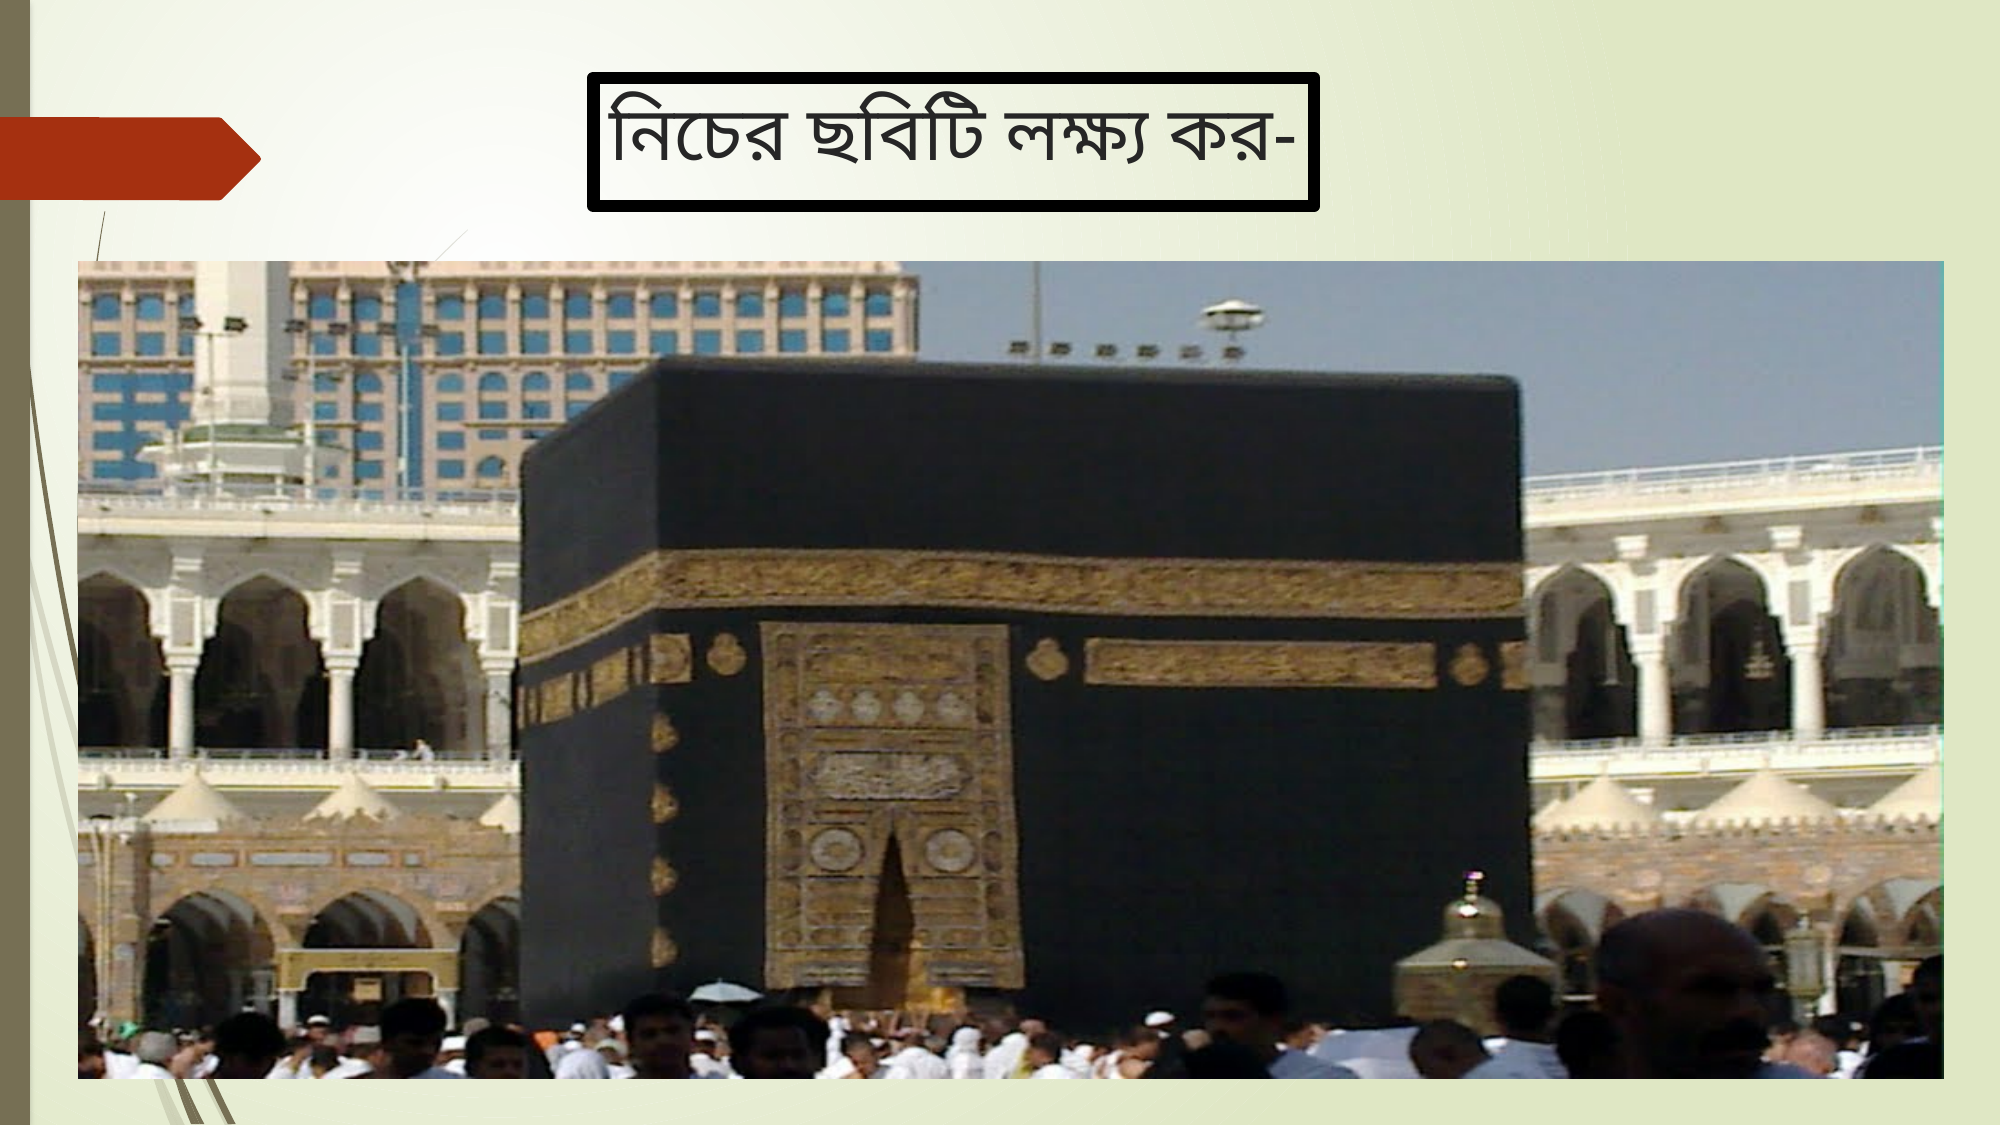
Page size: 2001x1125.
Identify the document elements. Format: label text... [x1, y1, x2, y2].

picture [78, 261, 1944, 1080]
title নিচের ছবিটি লক্ষ্য কর- [593, 77, 1315, 206]
